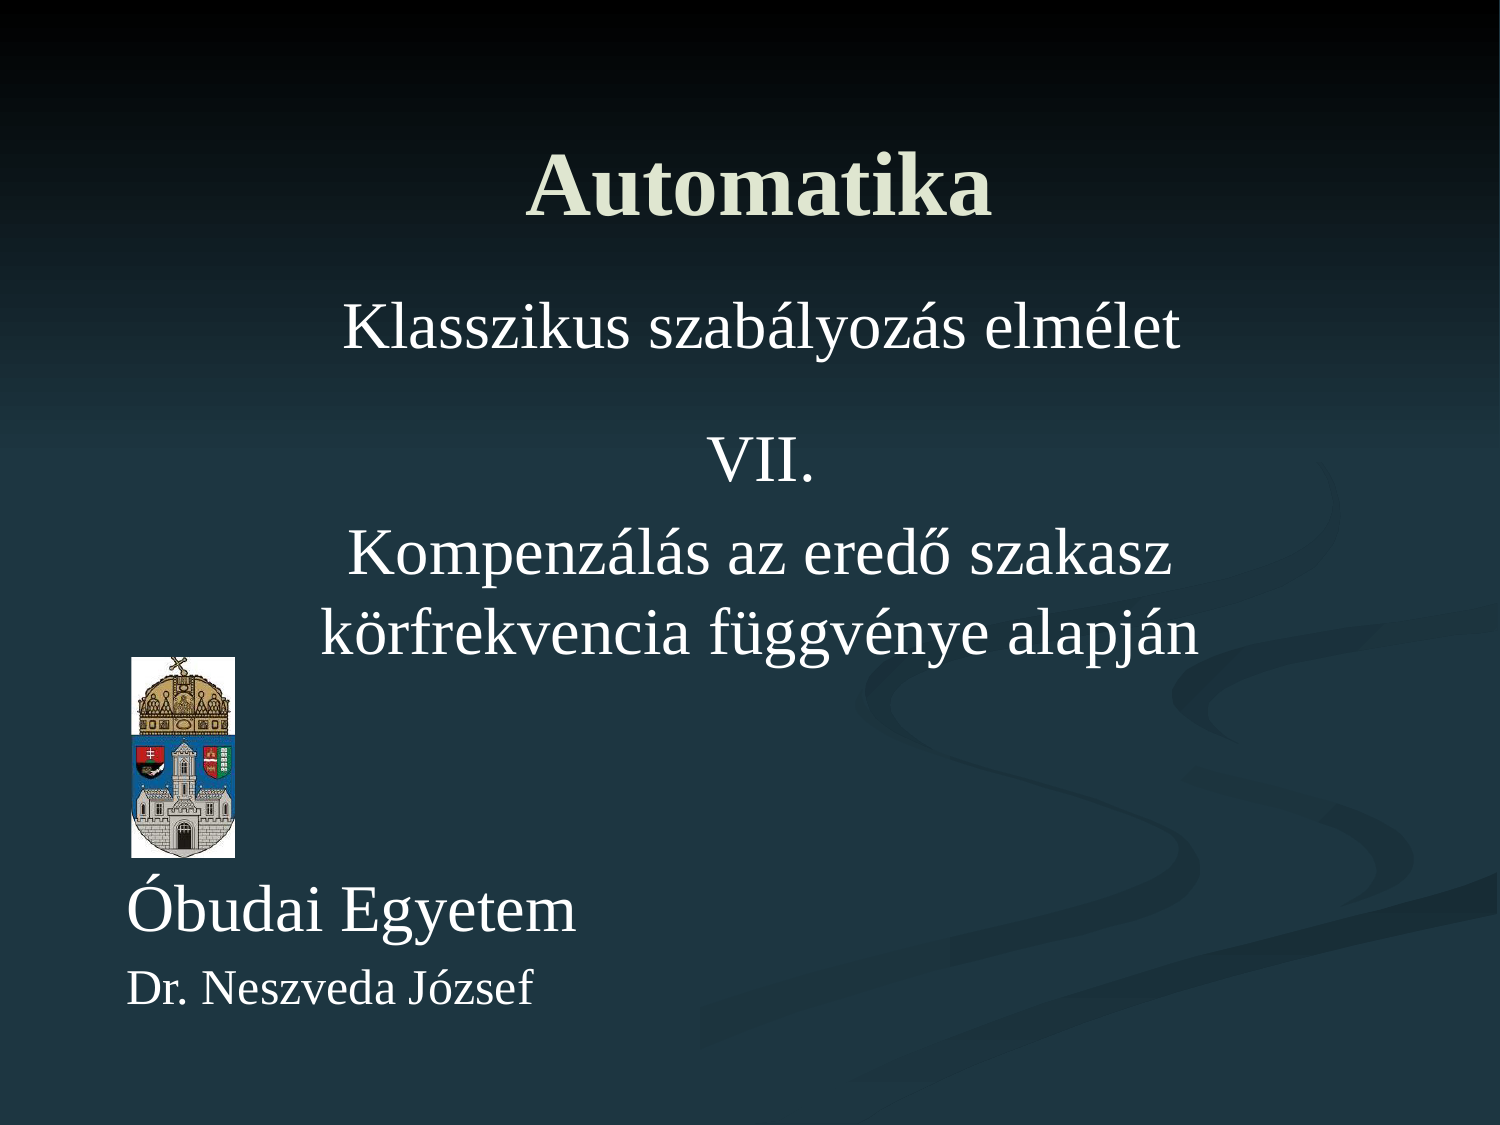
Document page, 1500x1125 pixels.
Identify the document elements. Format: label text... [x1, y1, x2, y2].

subtitle Klasszikus szabályozás elmélet [237, 274, 1288, 400]
text_box Óbudai Egyetem Dr. Neszveda József [112, 857, 656, 1012]
text_box VII. Kompenzálás az eredő szakasz körfrekvencia függvénye alapján [214, 407, 1308, 681]
title Automatika [122, 112, 1398, 246]
picture [131, 656, 236, 858]
